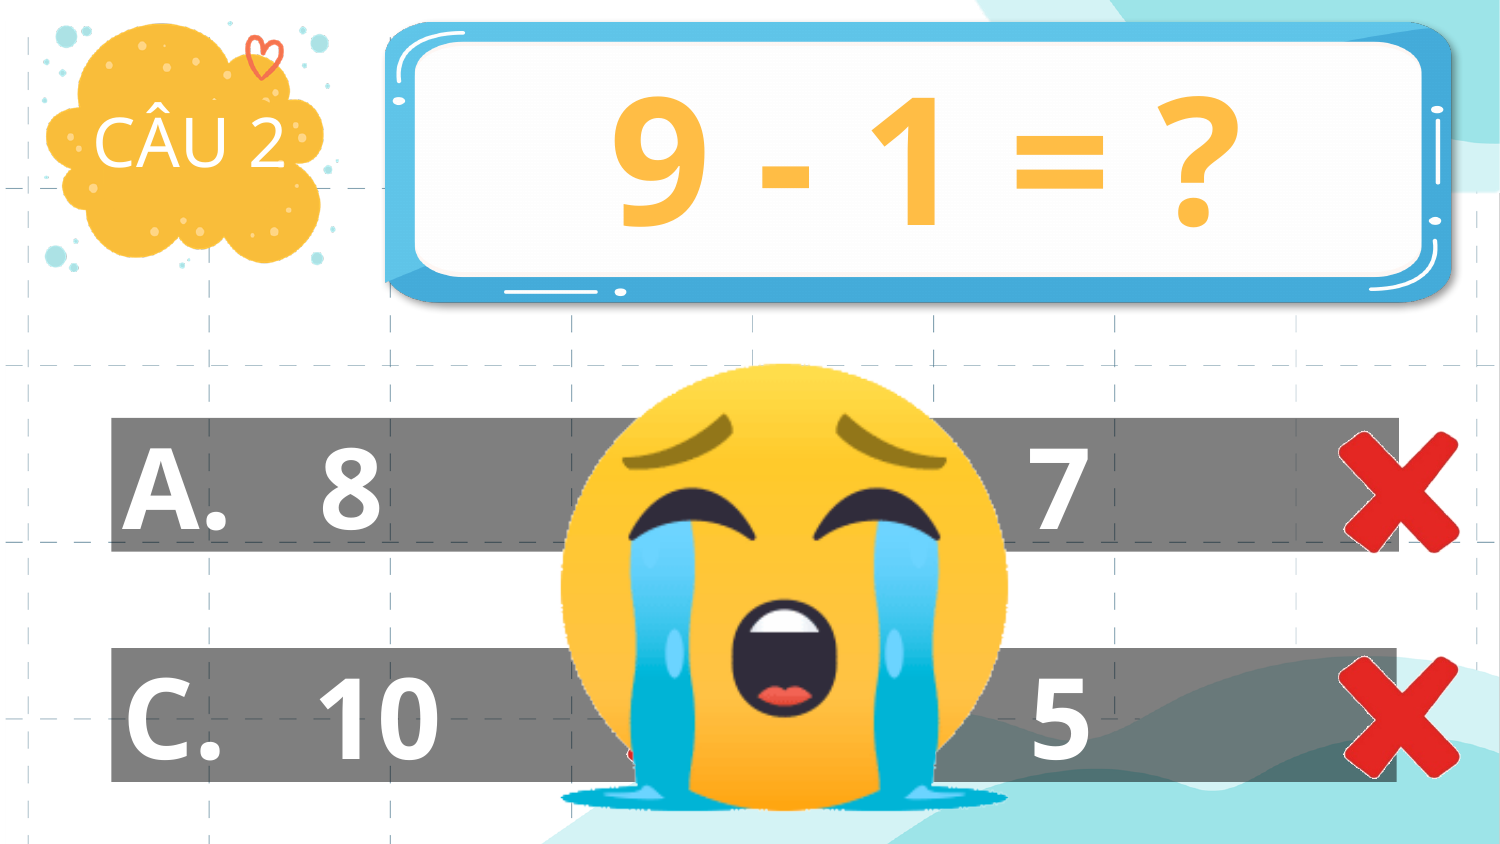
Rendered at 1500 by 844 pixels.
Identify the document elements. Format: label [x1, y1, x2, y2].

text_box [41, 21, 339, 273]
picture [5, 0, 1500, 844]
